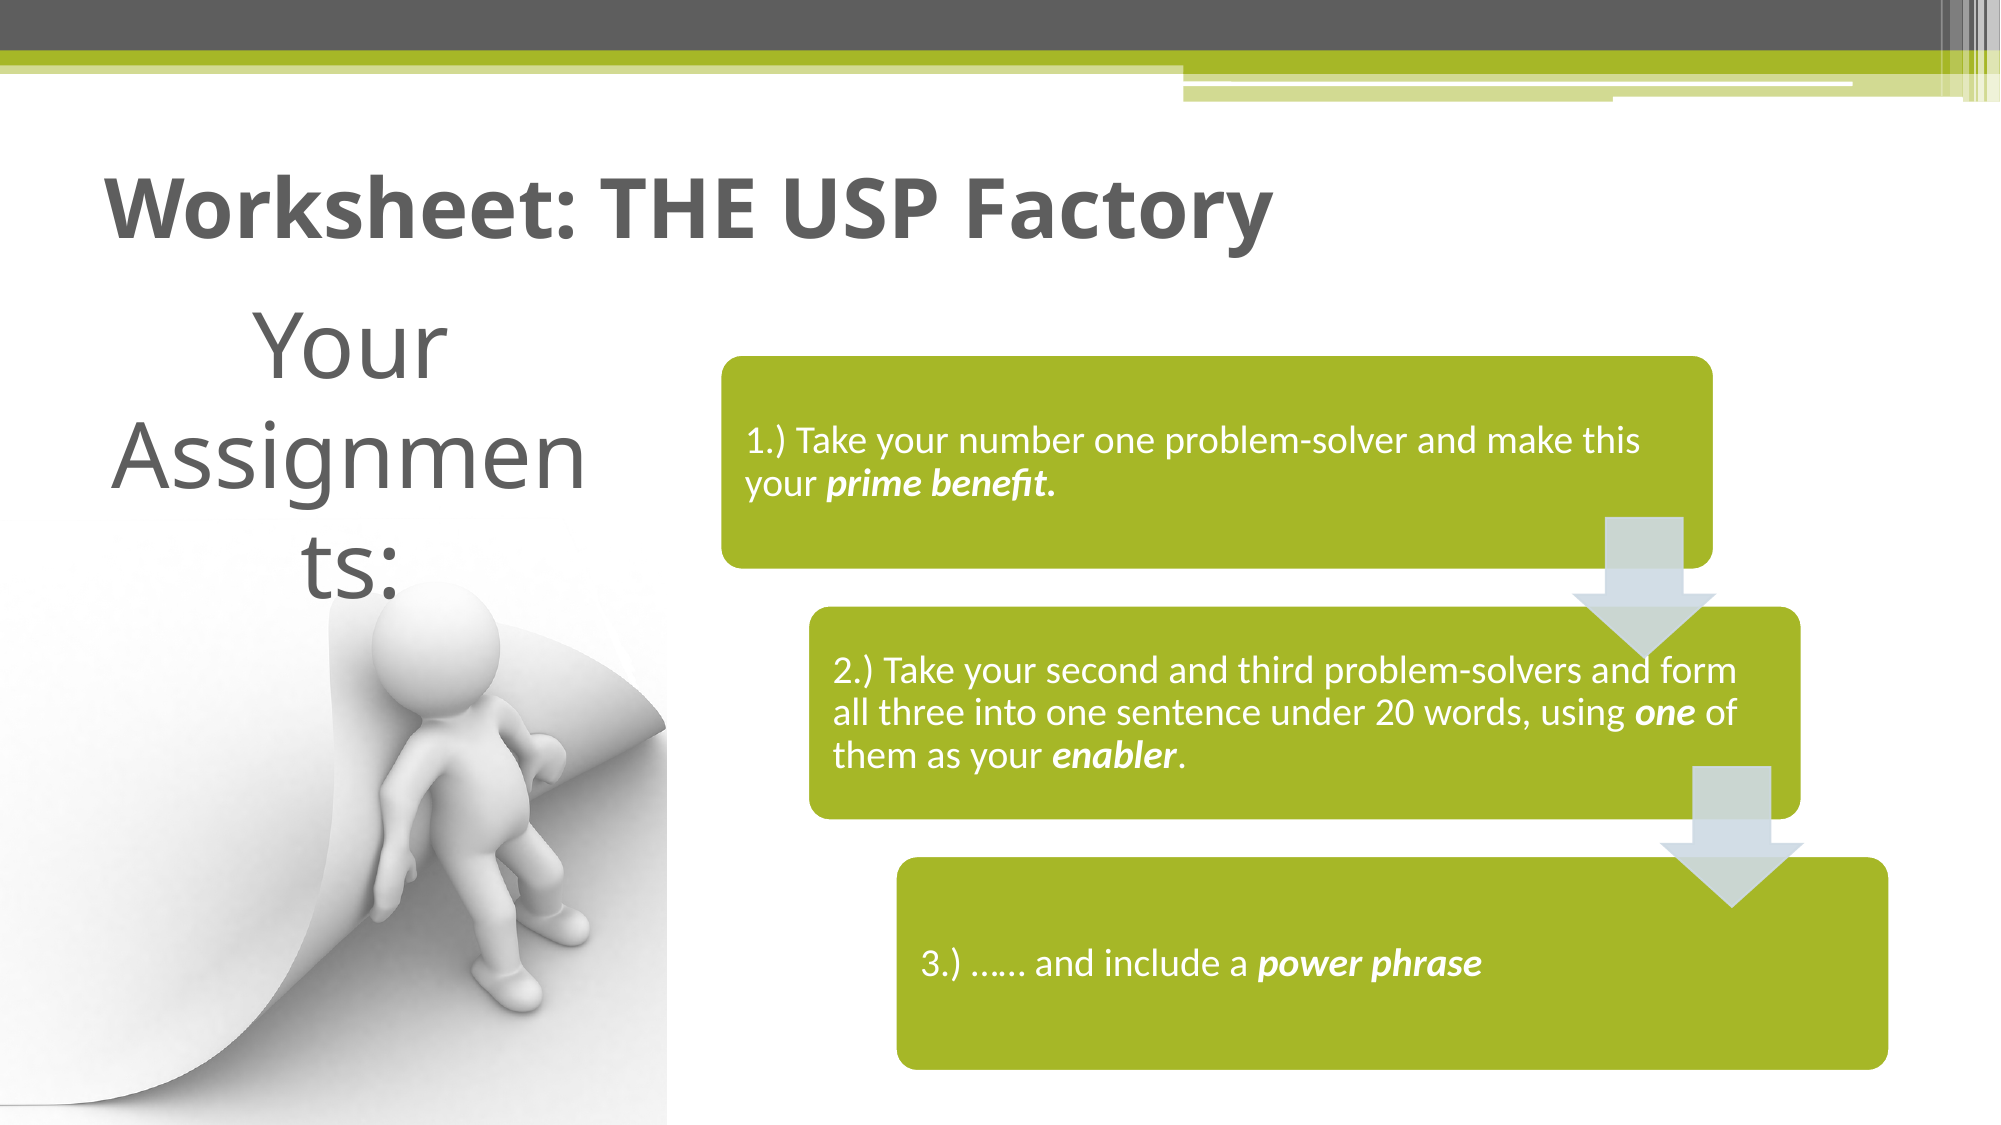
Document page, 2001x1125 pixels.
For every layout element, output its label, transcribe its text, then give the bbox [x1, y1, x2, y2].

title Worksheet: THE USP Factory [89, 117, 1890, 293]
picture [0, 458, 667, 1125]
text_box Your Assignments: [89, 354, 613, 458]
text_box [720, 354, 1890, 1072]
